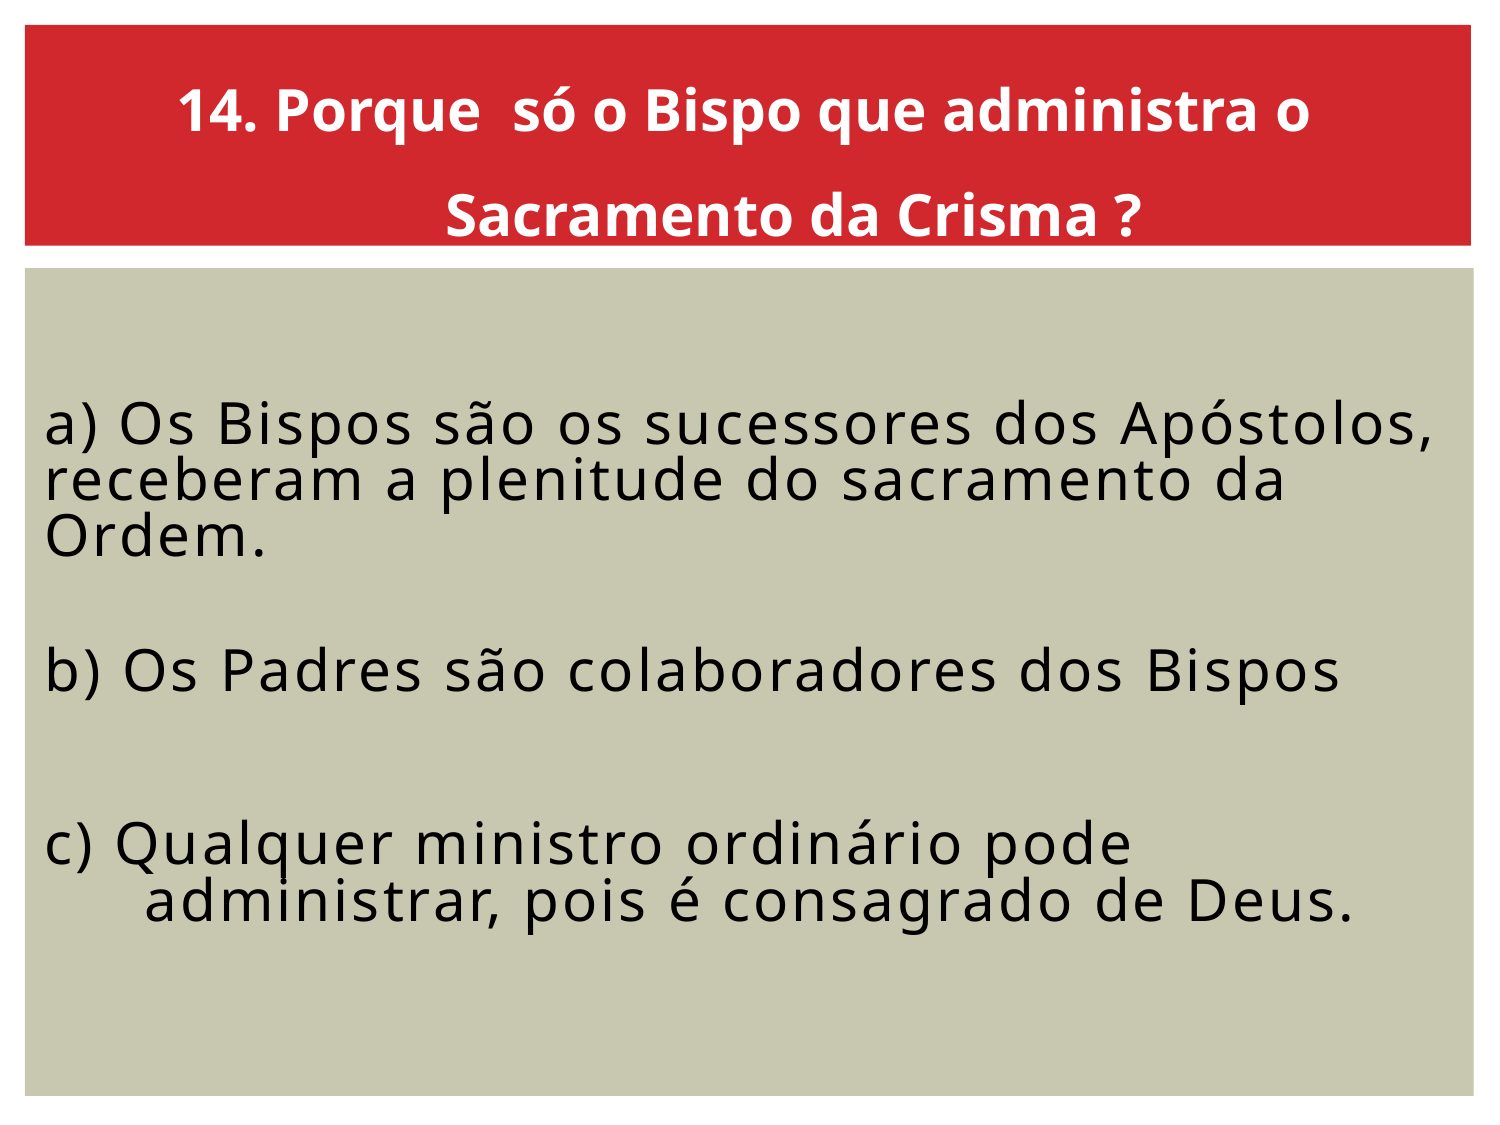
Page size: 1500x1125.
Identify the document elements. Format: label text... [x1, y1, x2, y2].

list a) Os Bispos são os sucessores dos Apóstolos, receberam a plenitude do sacramento da Ordem. b) Os Padres são colaboradores dos Bispos c) Qualquer ministro ordinário pode administrar, pois é consagrado de Deus. [29, 262, 1459, 1071]
text_box 14. Porque só o Bispo que administra o Sacramento da Crisma ? [29, 30, 1459, 256]
